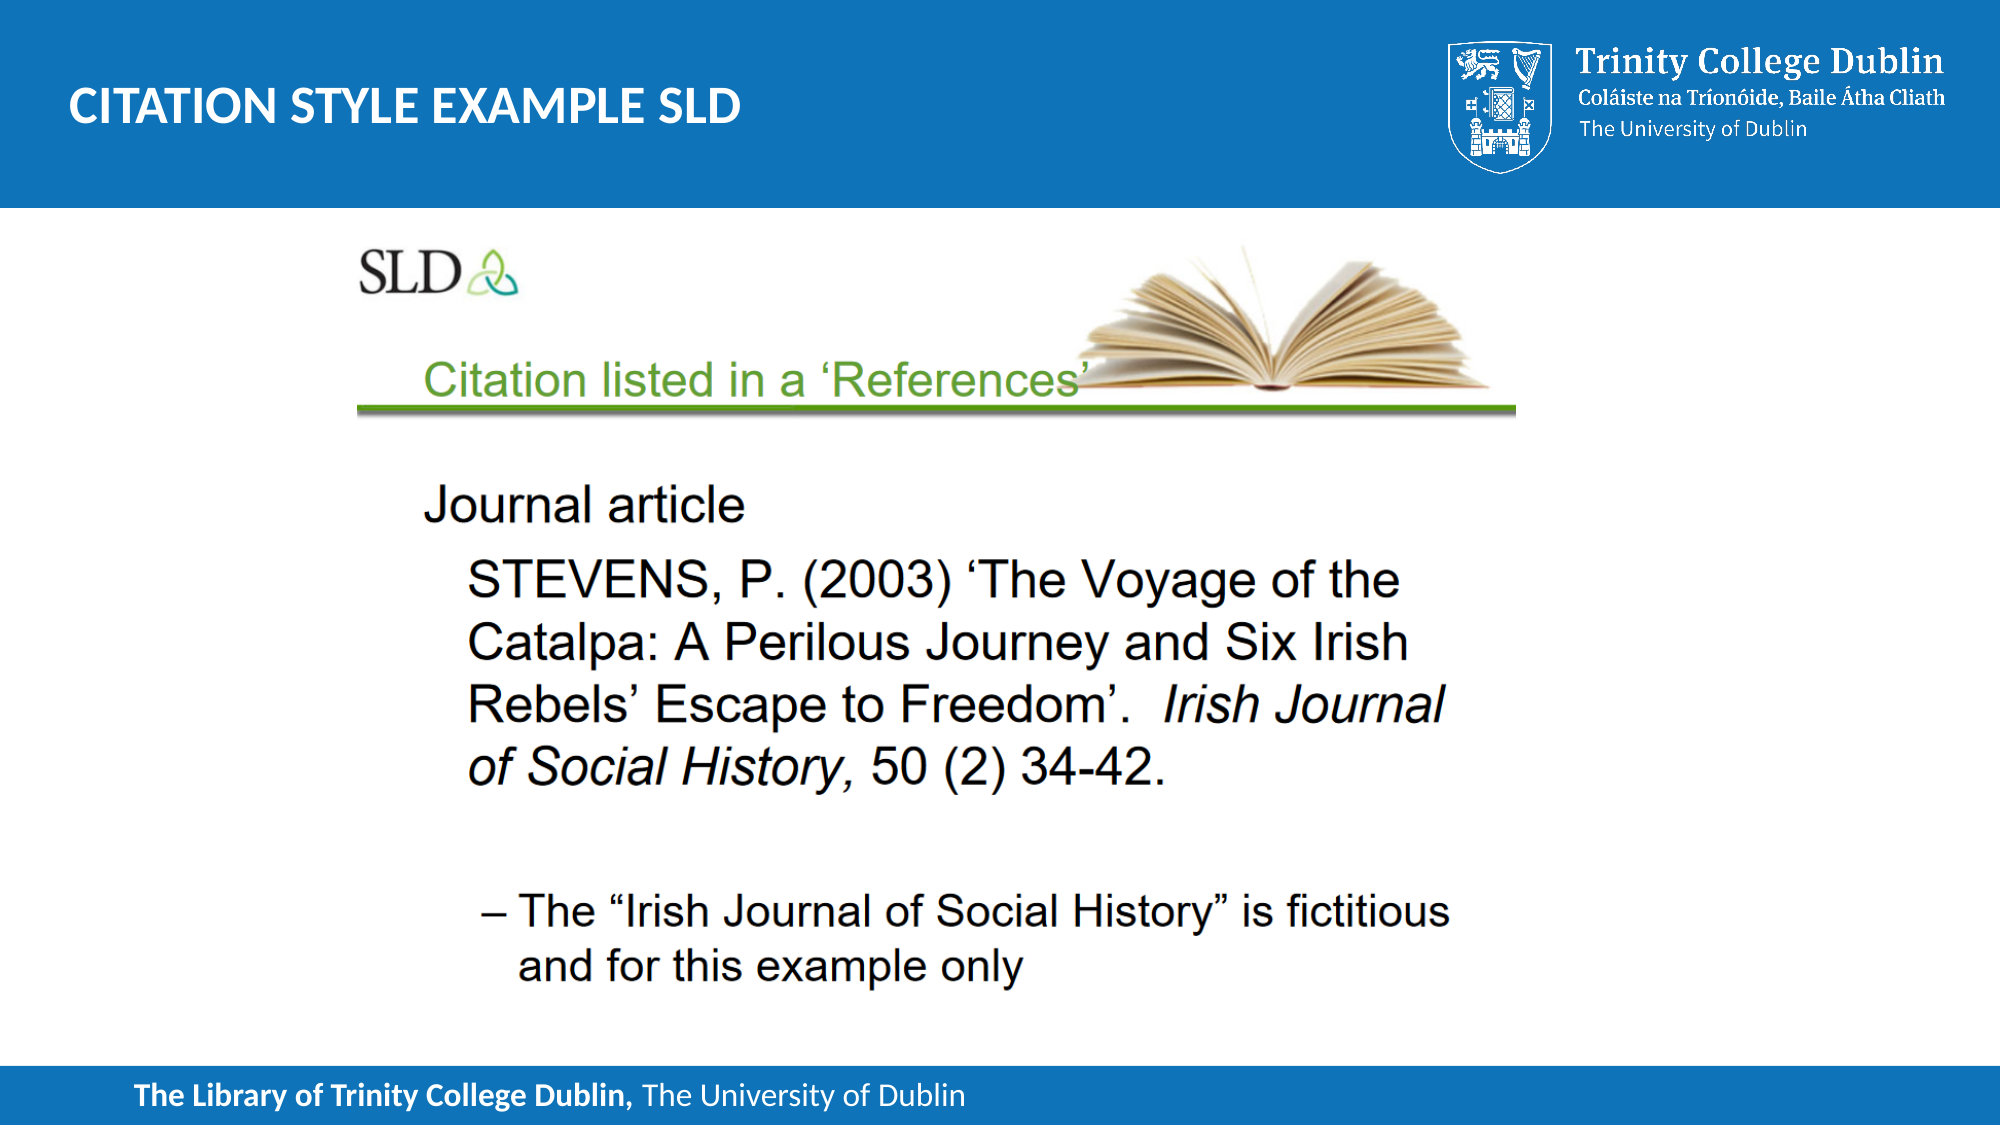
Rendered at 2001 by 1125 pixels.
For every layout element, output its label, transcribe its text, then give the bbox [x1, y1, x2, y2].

picture [356, 231, 1517, 1043]
title Citation Style Example SLD [55, 54, 1426, 149]
picture [1448, 41, 1945, 174]
